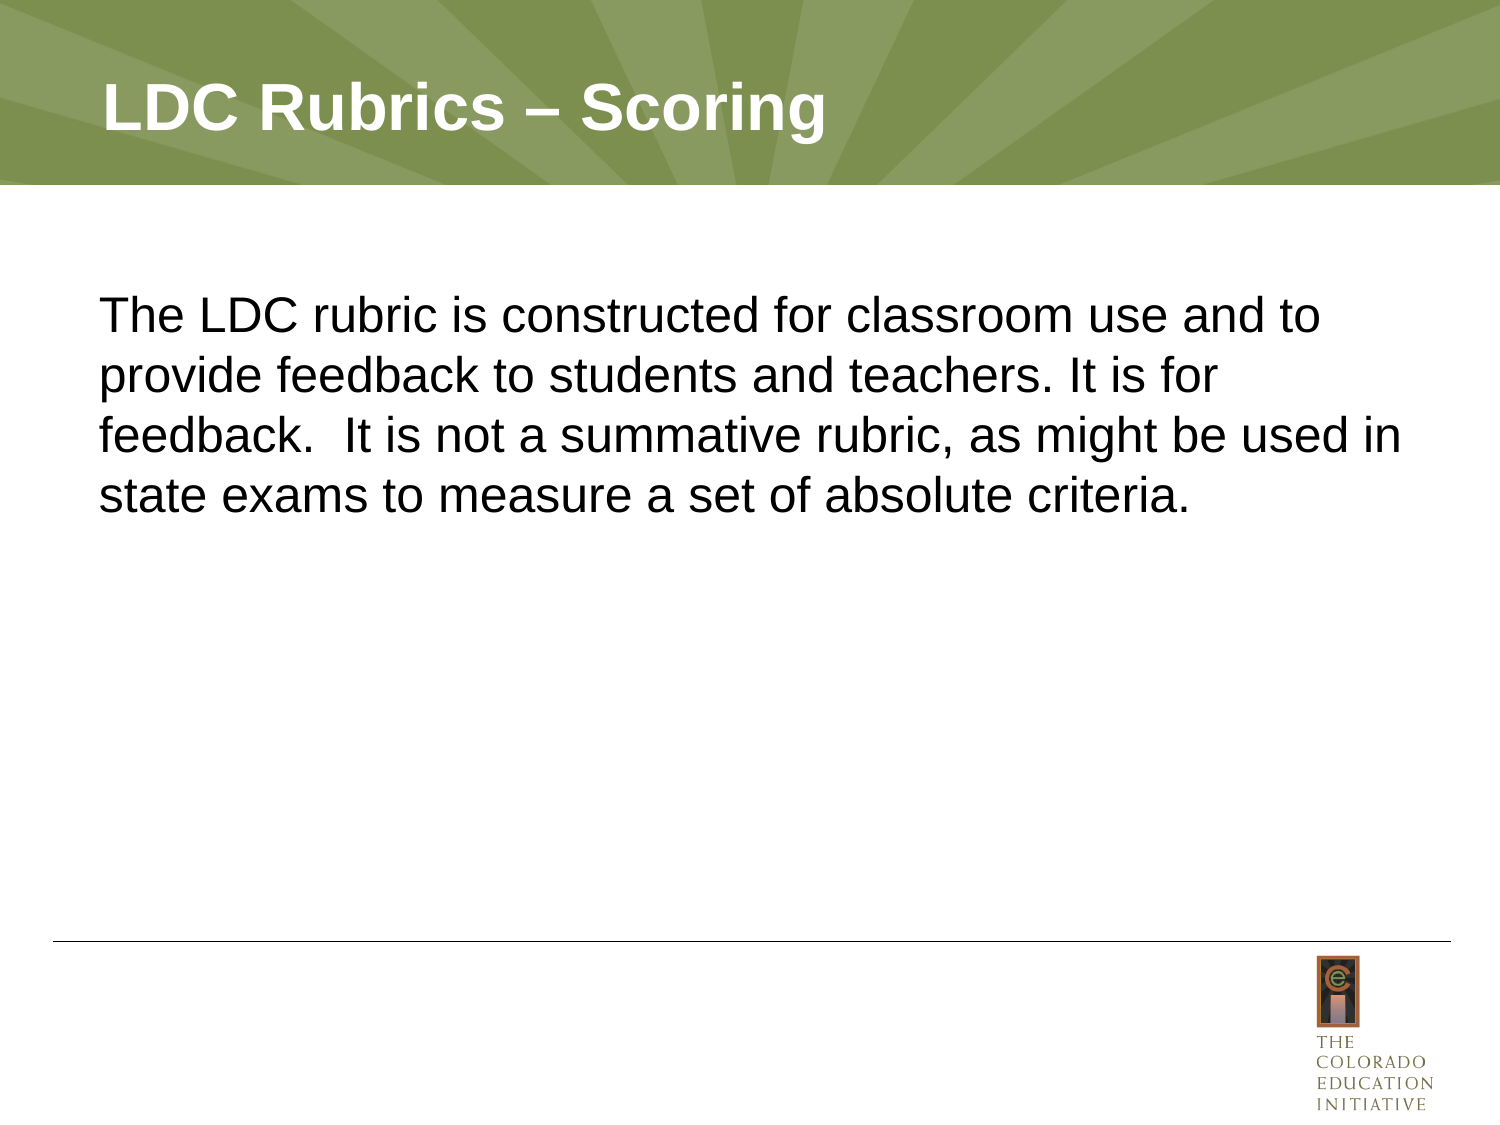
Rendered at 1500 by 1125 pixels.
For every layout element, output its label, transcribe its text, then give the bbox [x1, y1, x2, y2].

list The LDC rubric is constructed for classroom use and to provide feedback to students and teachers. It is for feedback. It is not a summative rubric, as might be used in state exams to measure a set of absolute criteria. [98, 282, 1425, 922]
title LDC Rubrics – Scoring [102, 27, 1453, 191]
picture [0, 0, 1500, 185]
picture [1314, 953, 1434, 1112]
